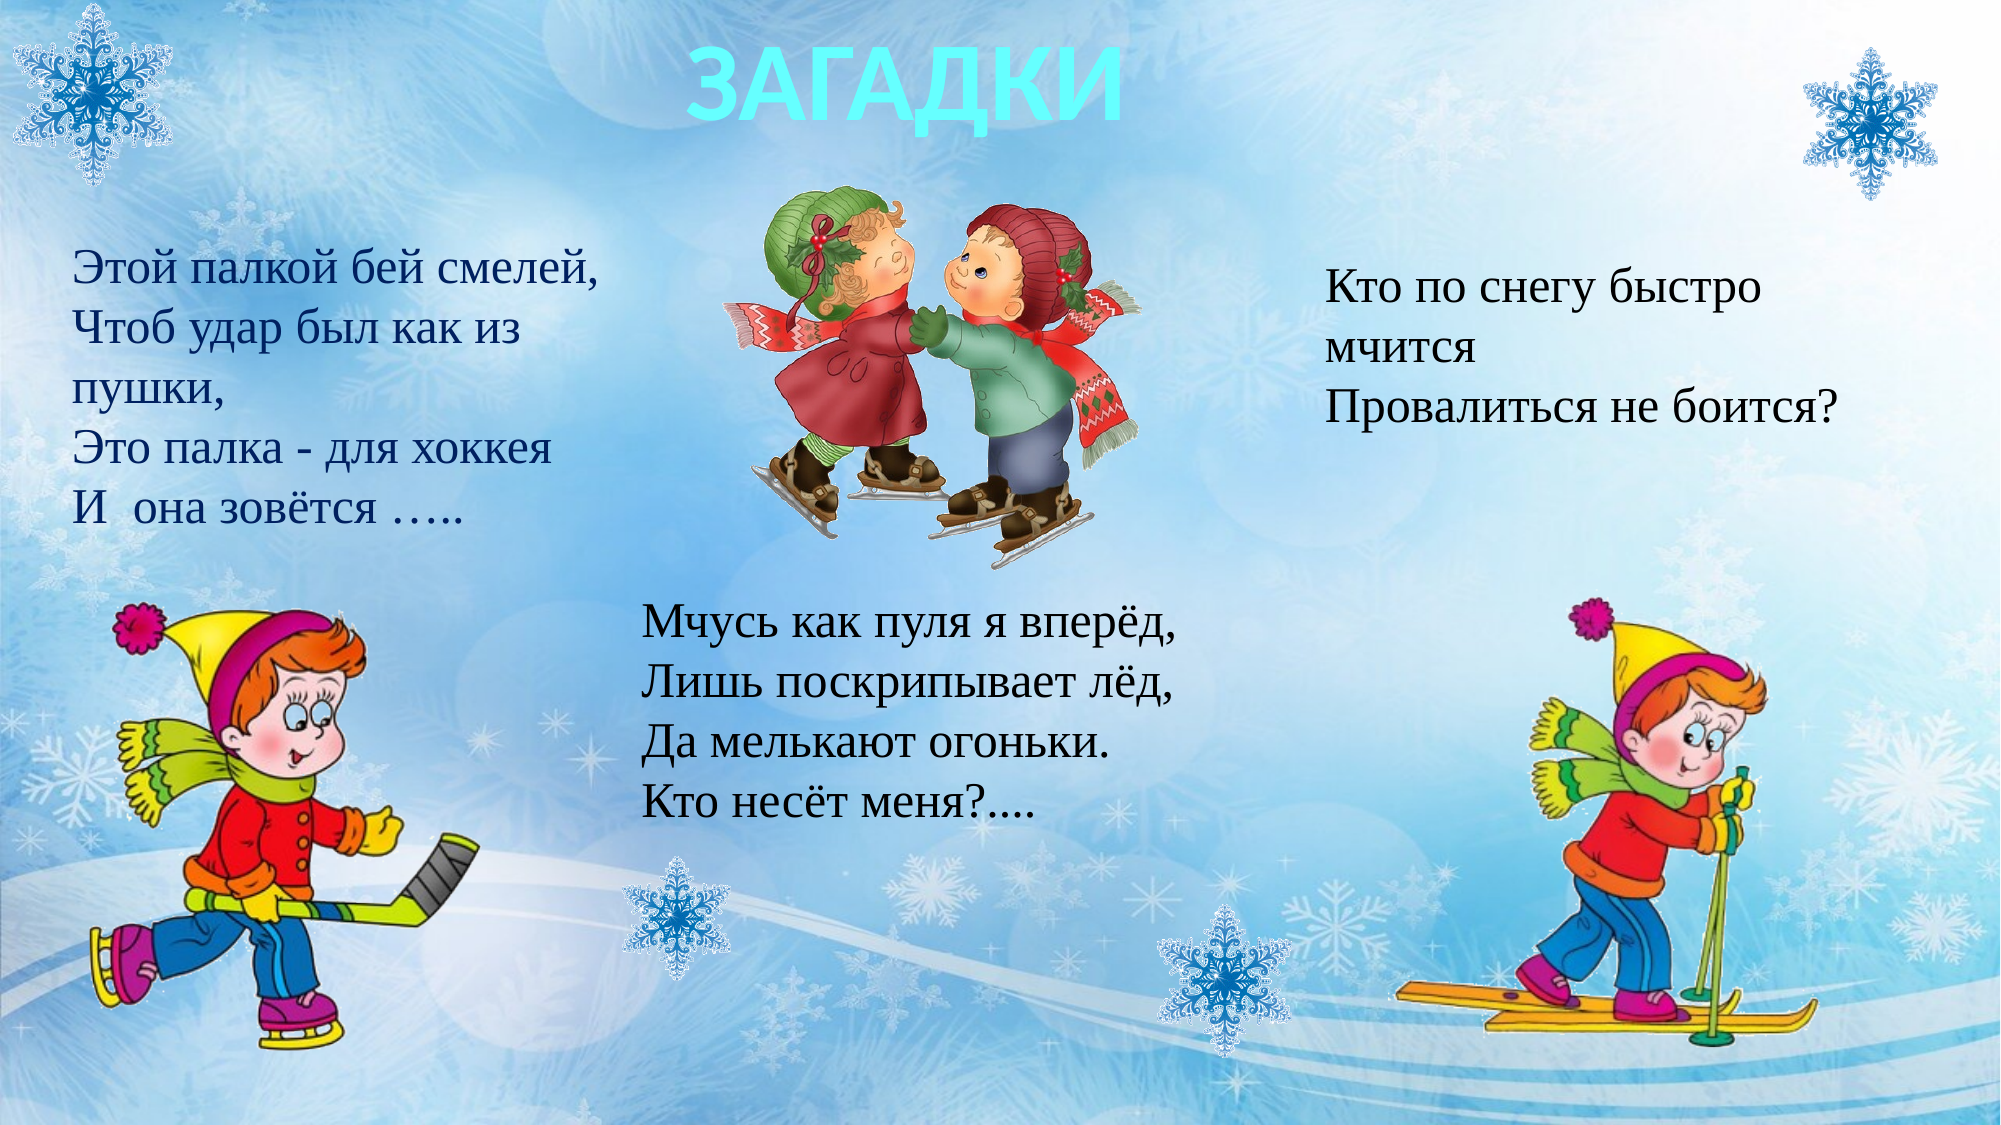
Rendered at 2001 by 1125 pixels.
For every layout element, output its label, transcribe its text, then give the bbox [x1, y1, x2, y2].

text_box Мчусь как пуля я вперёд, Лишь поскрипывает лёд, Да мелькают огоньки. Кто несёт меня?.... [626, 580, 1326, 836]
text_box Этой палкой бей смелей, Чтоб удар был как из пушки, Это палка - для хоккея И она зовётся ….. [57, 226, 627, 541]
text_box Загадки [670, 0, 1143, 150]
text_box Кто по снегу быстро мчится Провалиться не боится? [1310, 245, 1863, 561]
picture [0, 0, 2001, 1125]
